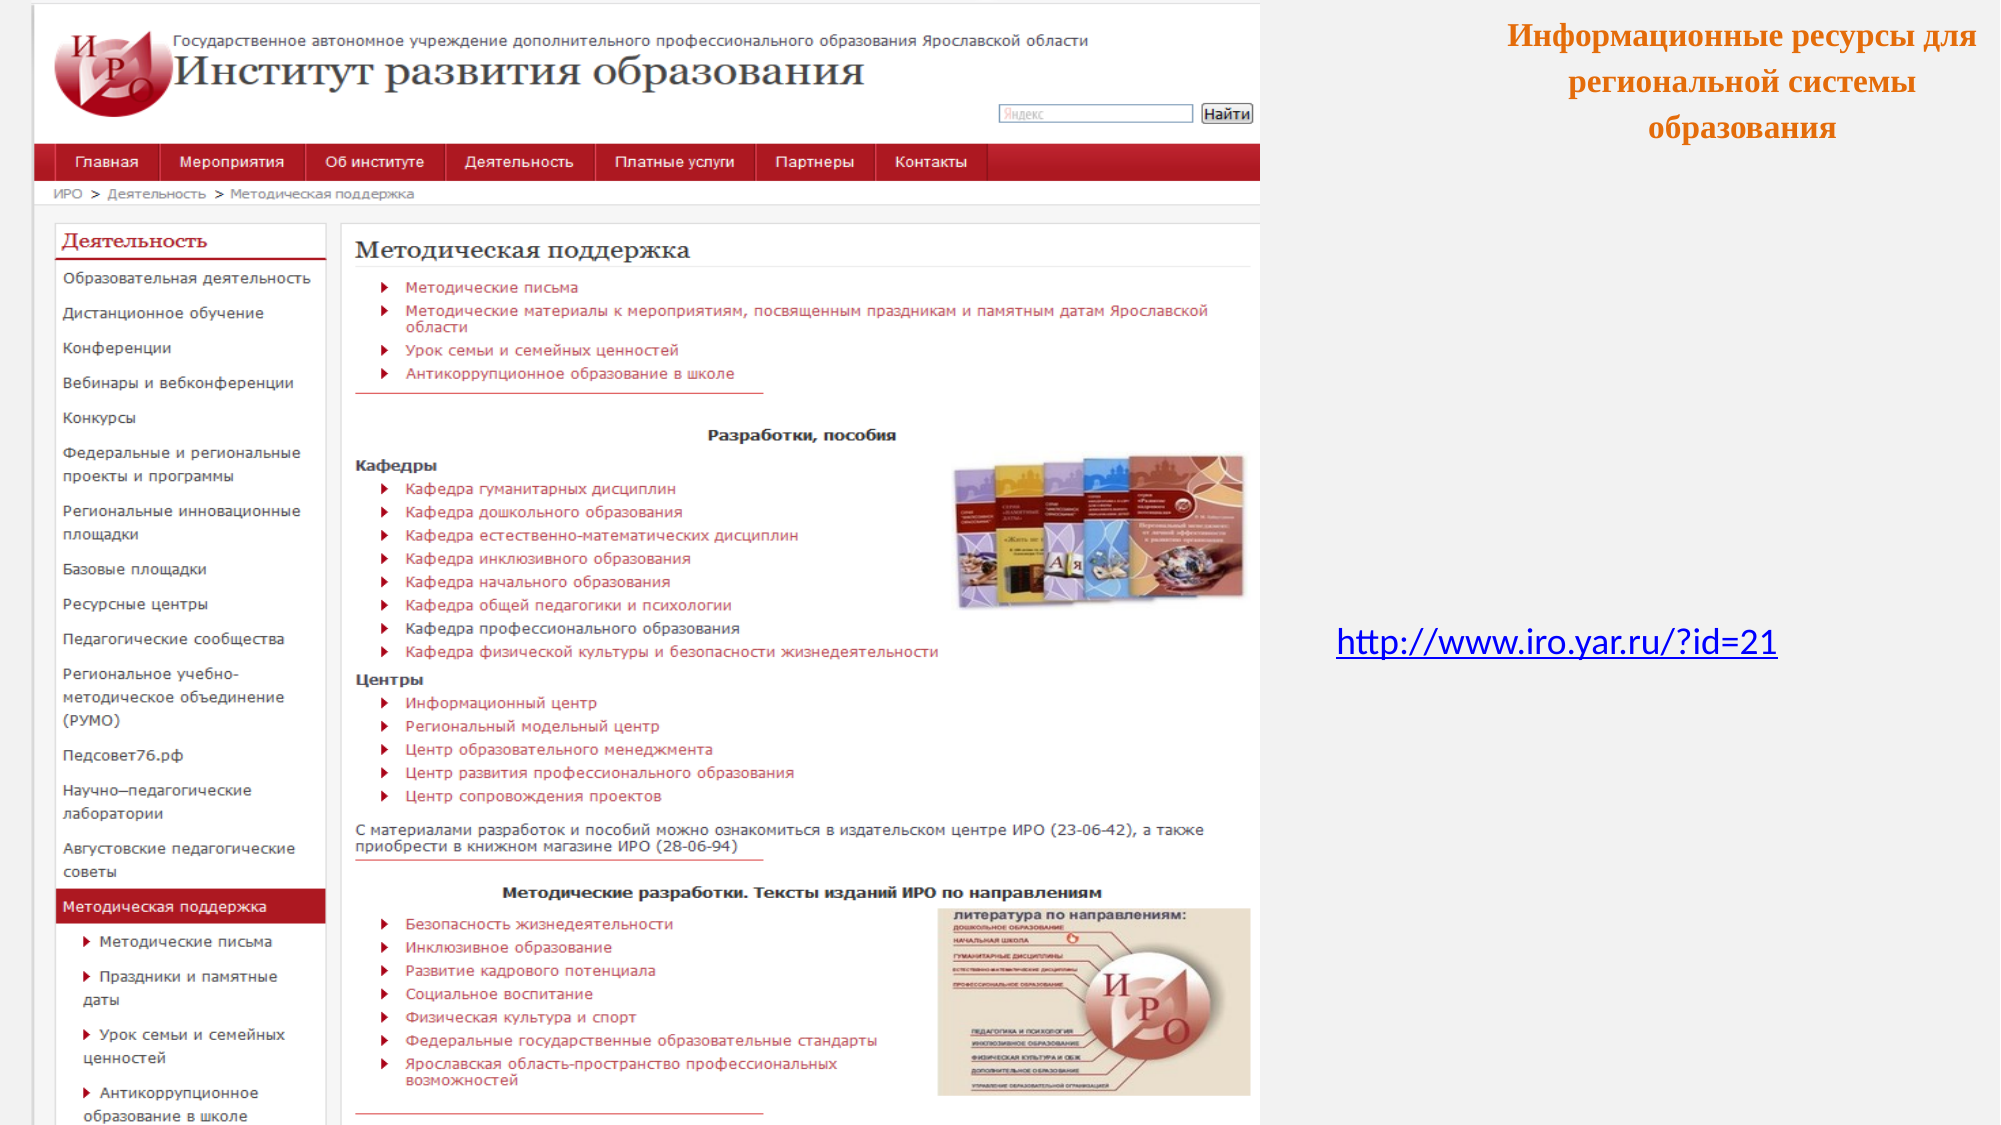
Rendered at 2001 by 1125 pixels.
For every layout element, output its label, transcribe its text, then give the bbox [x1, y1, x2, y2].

picture [31, 0, 1261, 1125]
text_box http://www.iro.yar.ru/?id=21 [1321, 609, 1793, 715]
text_box Информационные ресурсы для региональной системы образования [1485, 0, 2000, 153]
